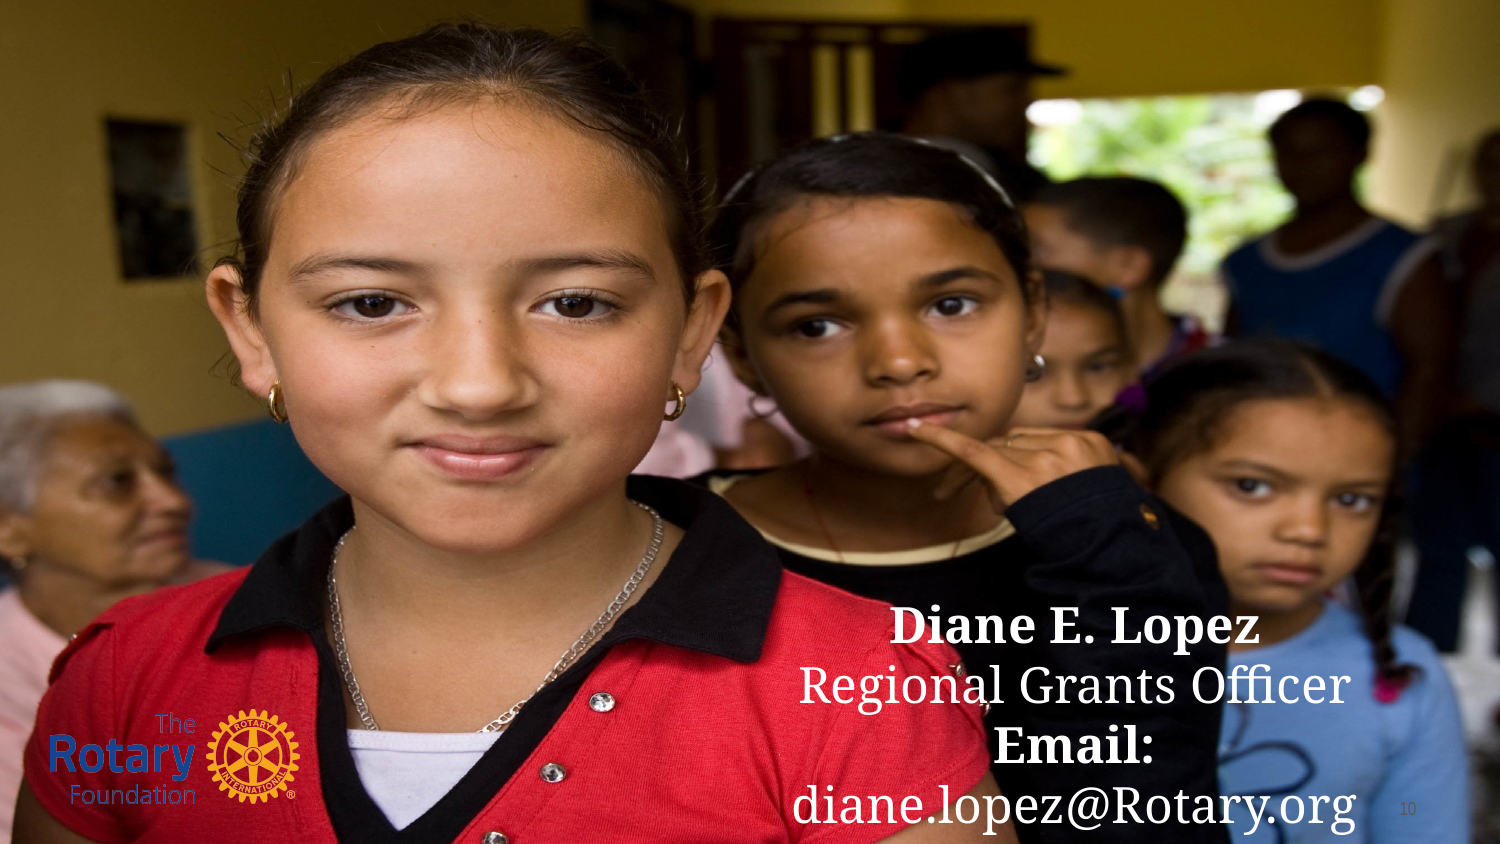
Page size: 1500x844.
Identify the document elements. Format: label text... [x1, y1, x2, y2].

text_box Diane E. Lopez Regional Grants Officer Email: diane.lopez@Rotary.org [699, 586, 1450, 844]
picture [0, 0, 1500, 844]
